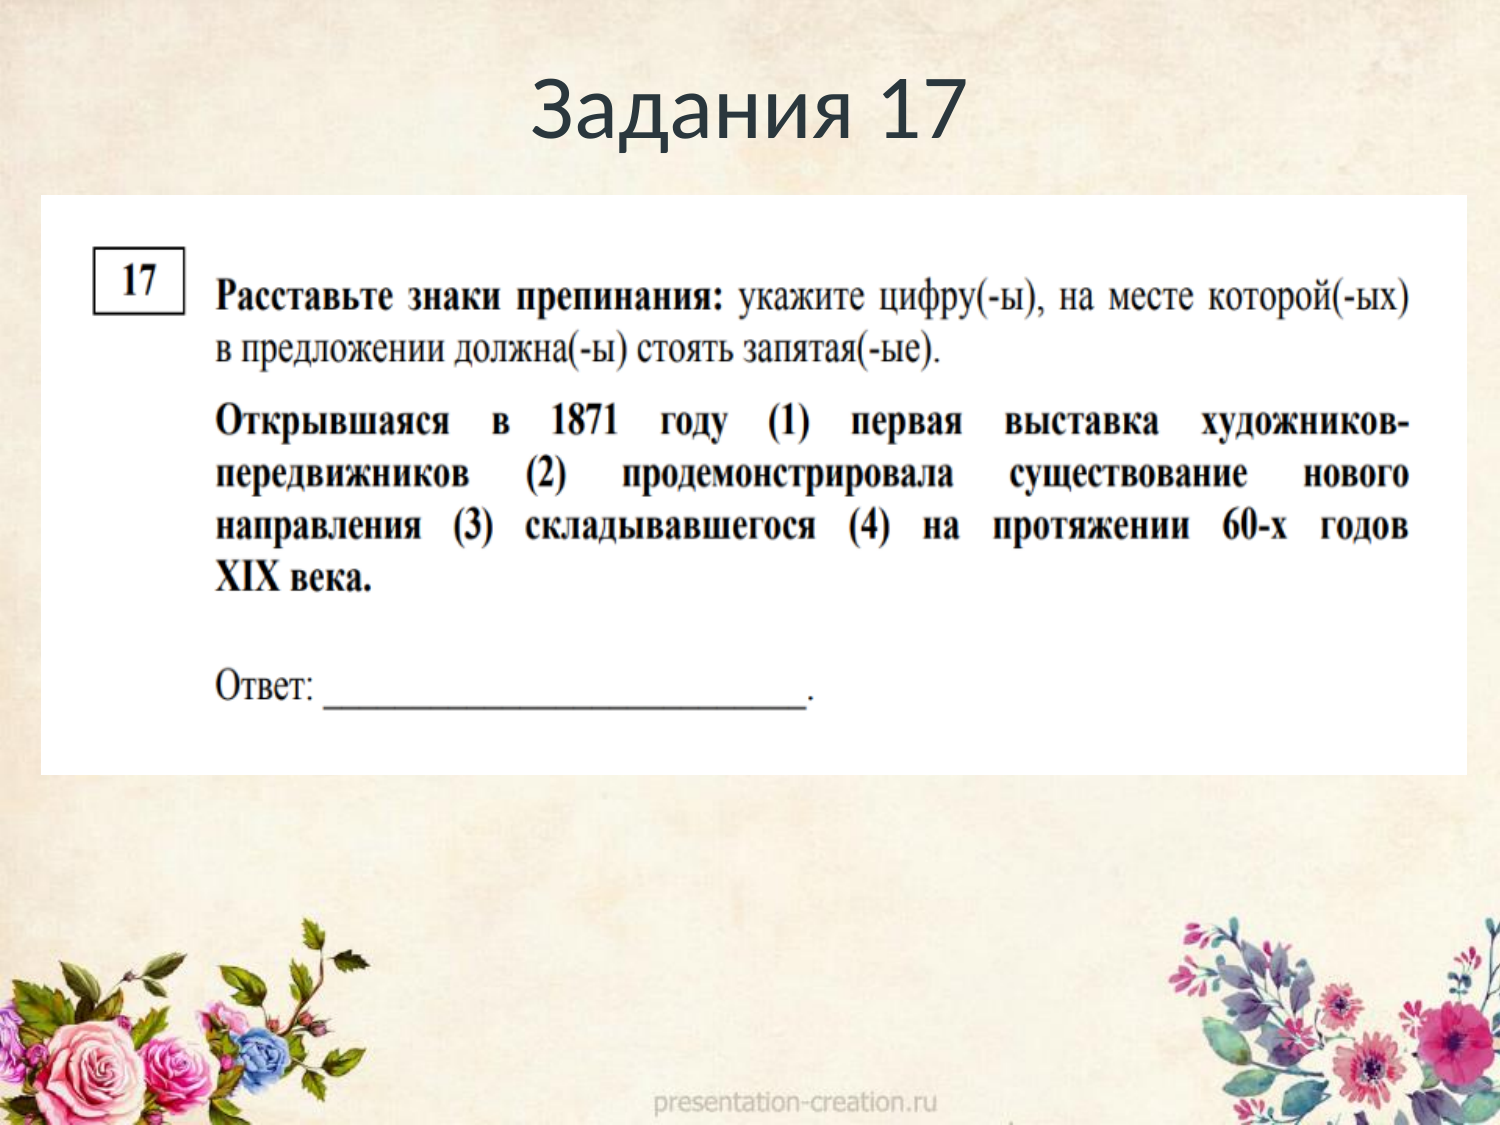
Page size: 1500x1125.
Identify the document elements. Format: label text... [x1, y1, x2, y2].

title Задания 17 [29, 8, 1471, 196]
picture [0, 0, 1500, 1125]
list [41, 195, 1468, 776]
